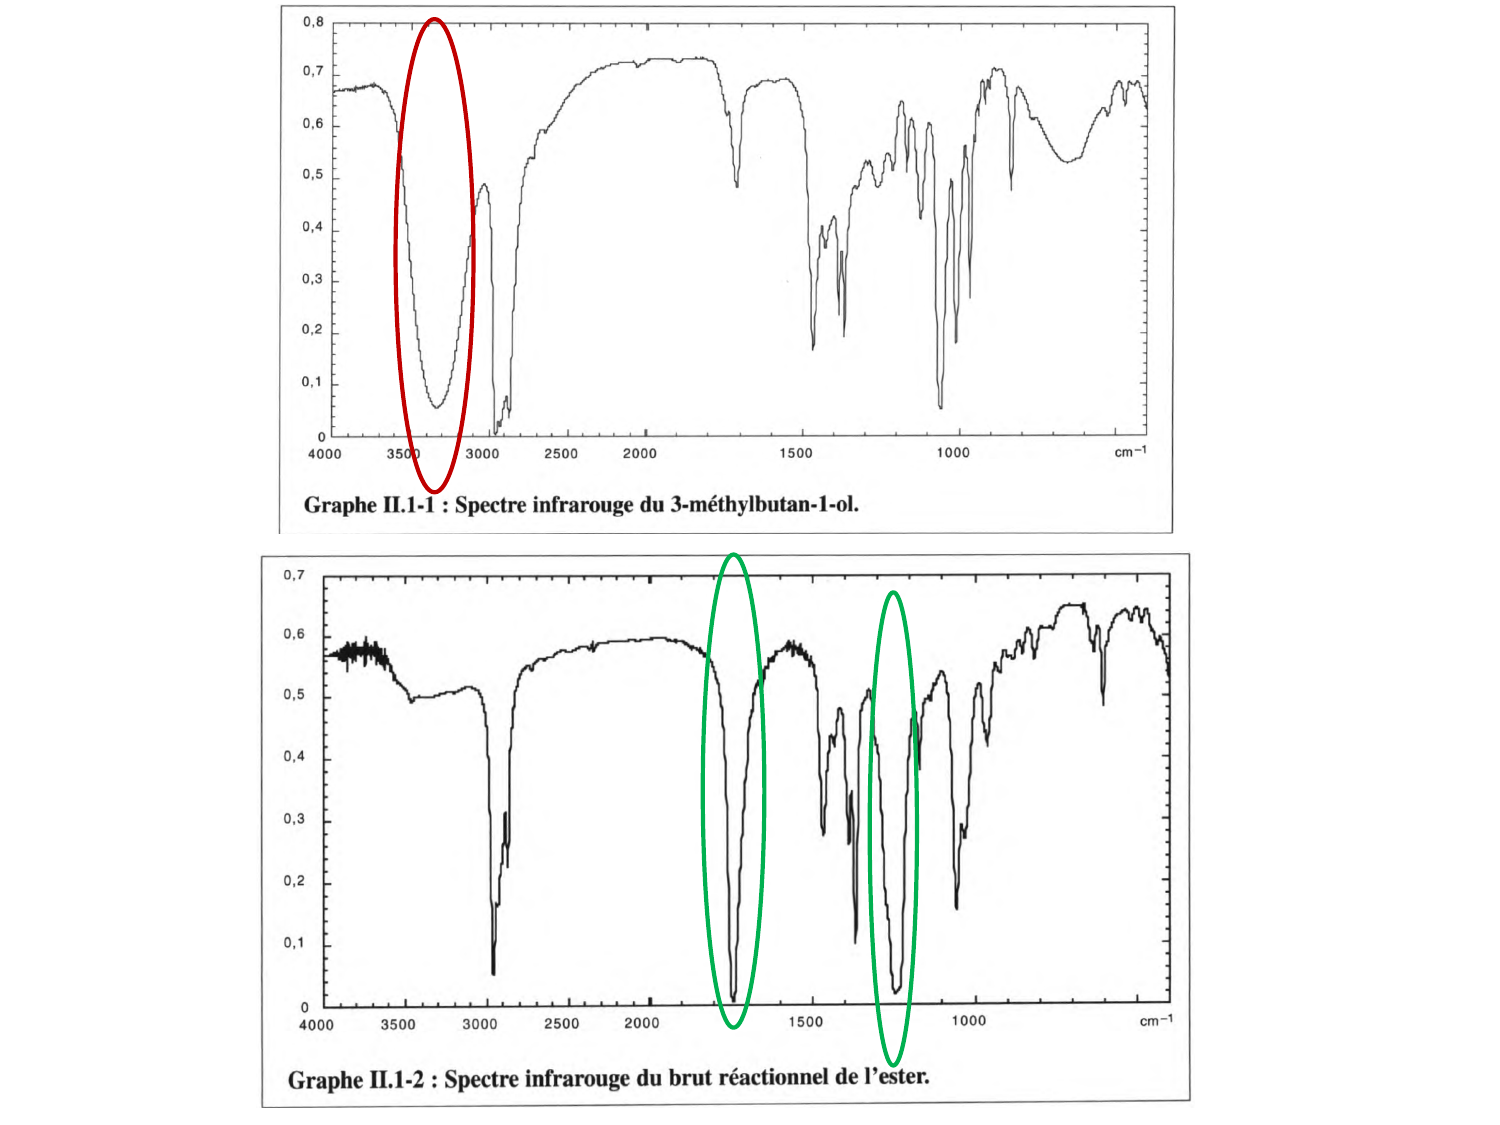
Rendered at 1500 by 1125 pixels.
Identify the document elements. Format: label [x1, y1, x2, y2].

picture [274, 4, 1177, 535]
picture [255, 550, 1196, 1108]
